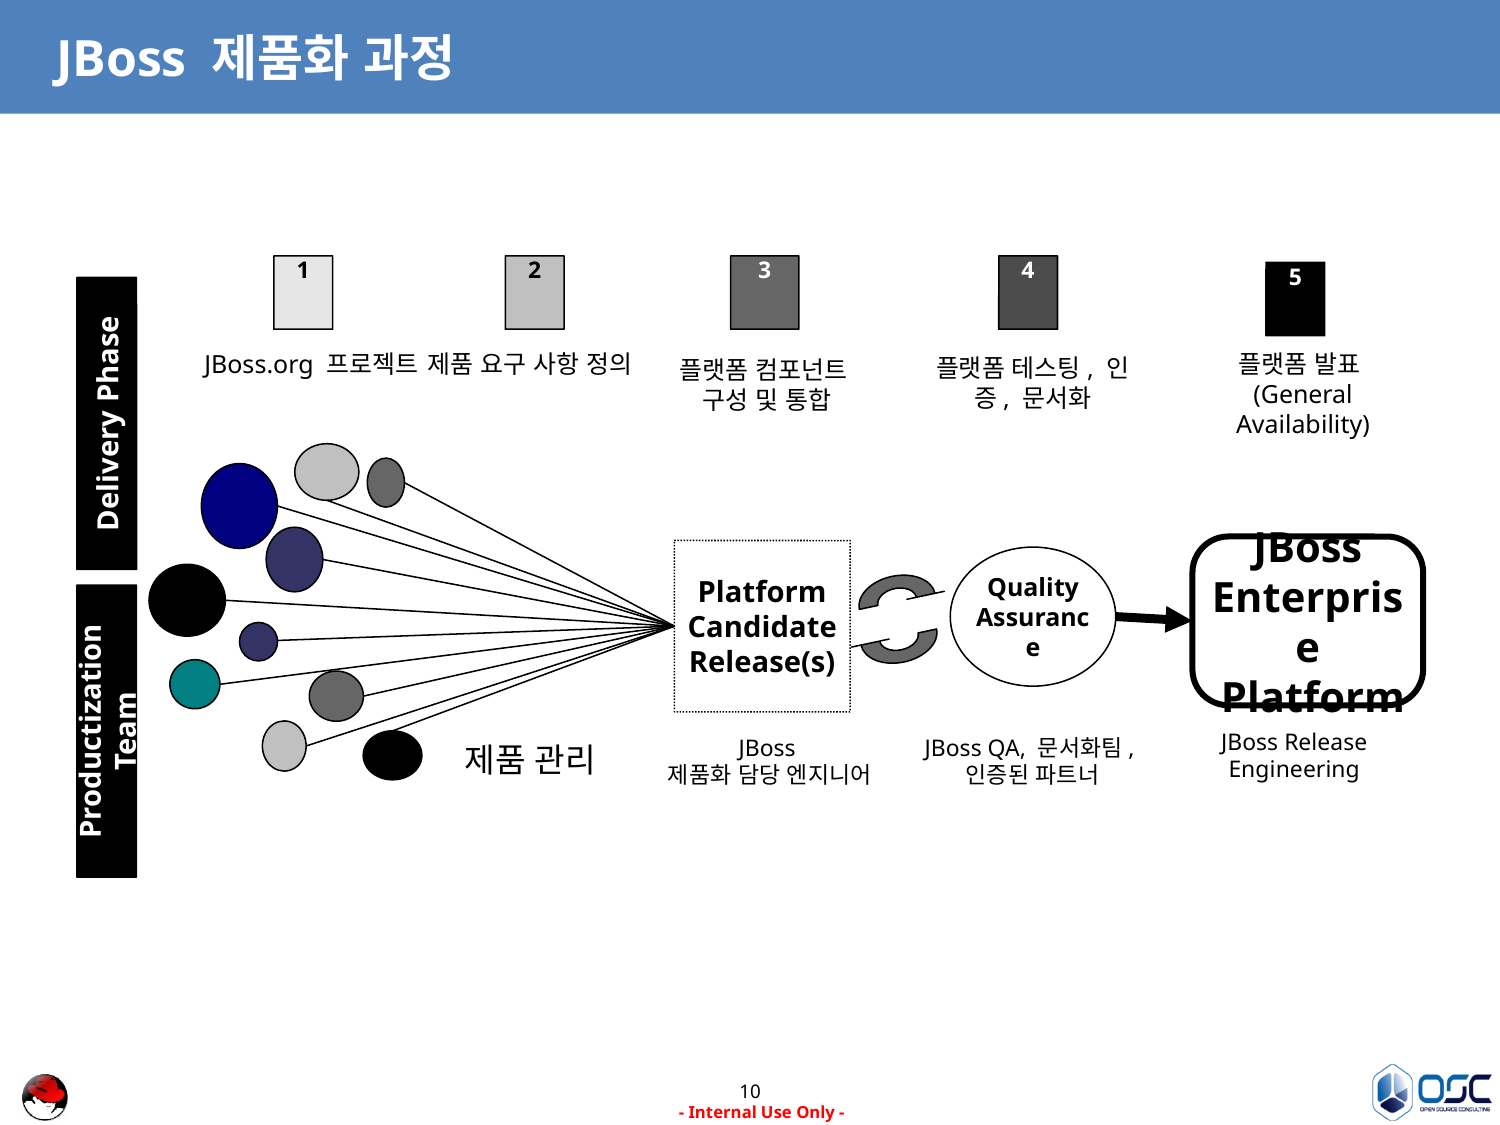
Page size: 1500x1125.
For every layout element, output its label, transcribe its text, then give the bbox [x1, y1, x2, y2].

title JBoss 제품화 과정 [40, 0, 1449, 114]
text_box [76, 255, 1424, 899]
picture [21, 1073, 68, 1121]
picture [1371, 1063, 1492, 1121]
